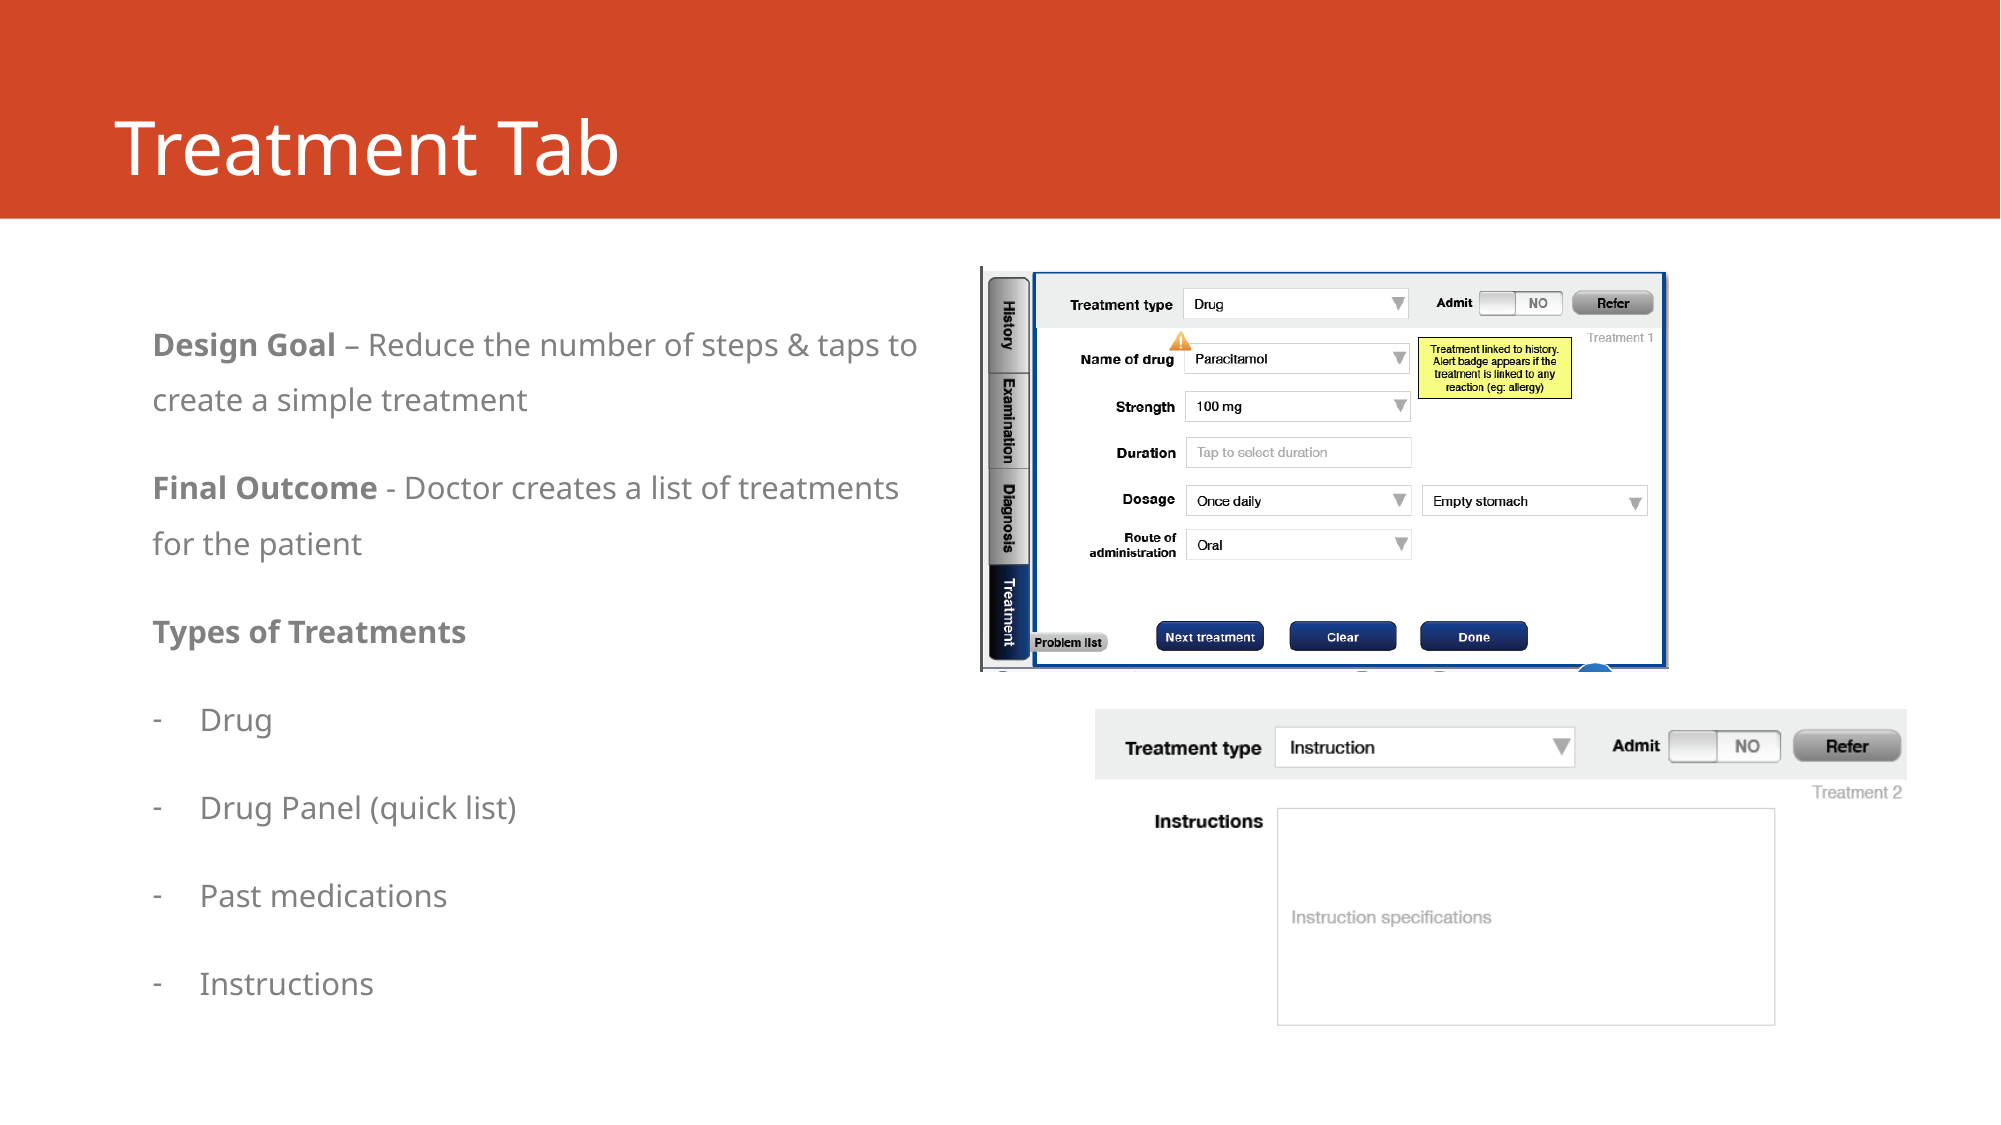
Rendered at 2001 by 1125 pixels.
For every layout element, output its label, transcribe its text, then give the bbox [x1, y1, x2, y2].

picture [980, 266, 1669, 672]
title Treatment Tab [99, 0, 1863, 199]
picture [1095, 709, 1907, 1066]
list Design Goal – Reduce the number of steps & taps to create a simple treatment Final Outcome - Doctor creates a list of treatments for the patient Types of Treatments Drug Drug Panel (quick list) Past medications Instructions [137, 299, 960, 1014]
